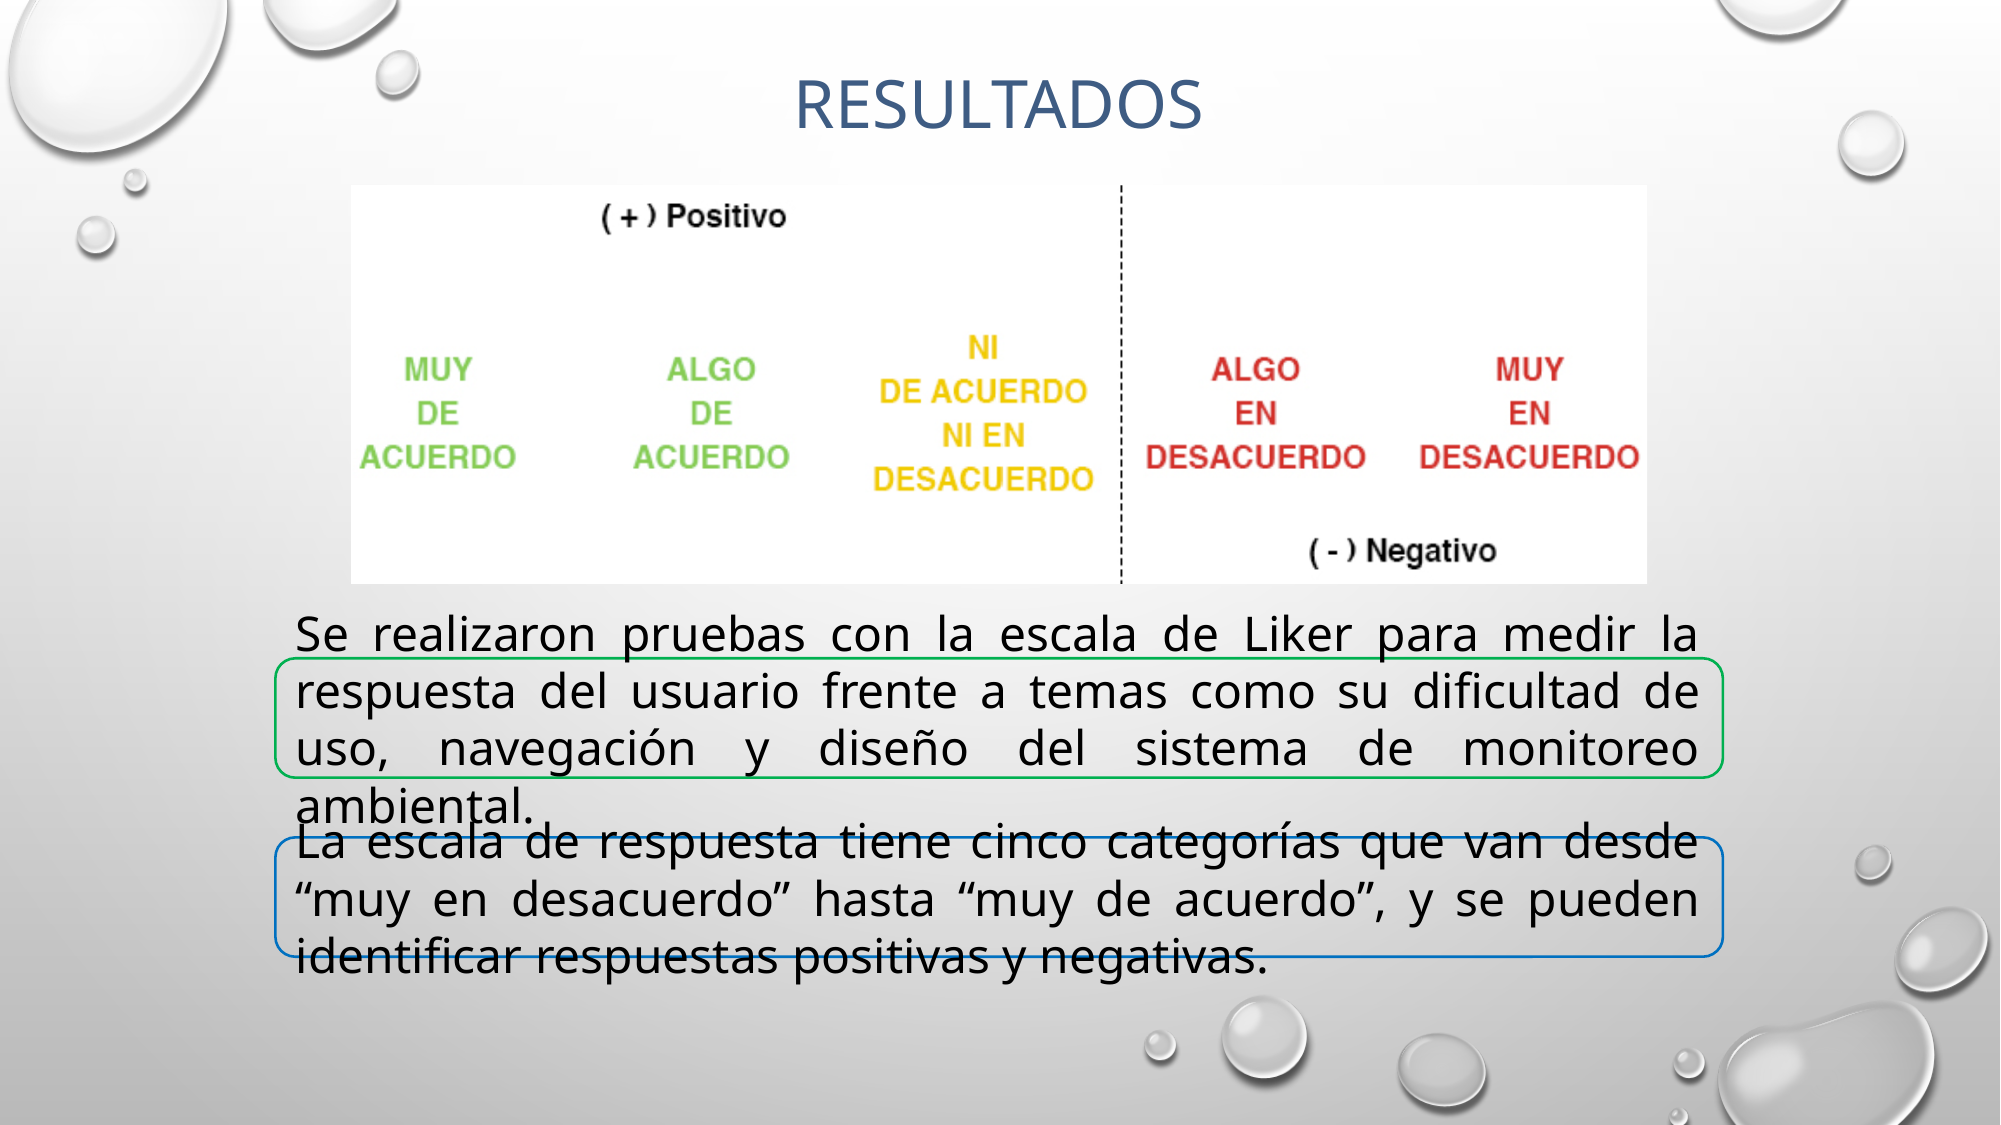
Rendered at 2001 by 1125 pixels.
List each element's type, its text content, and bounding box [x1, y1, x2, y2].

text_box La escala de respuesta tiene cinco categorías que van desde “muy en desacuerdo” hasta “muy de acuerdo”, y se pueden identificar respuestas positivas y negativas. [274, 836, 1725, 959]
picture [0, 0, 2000, 1125]
text_box RESULTADOS [26, 53, 1973, 149]
text_box Se realizaron pruebas con la escala de Liker para medir la respuesta del usuario frente a temas como su dificultad de uso, navegación y diseño del sistema de monitoreo ambiental. [274, 656, 1725, 779]
